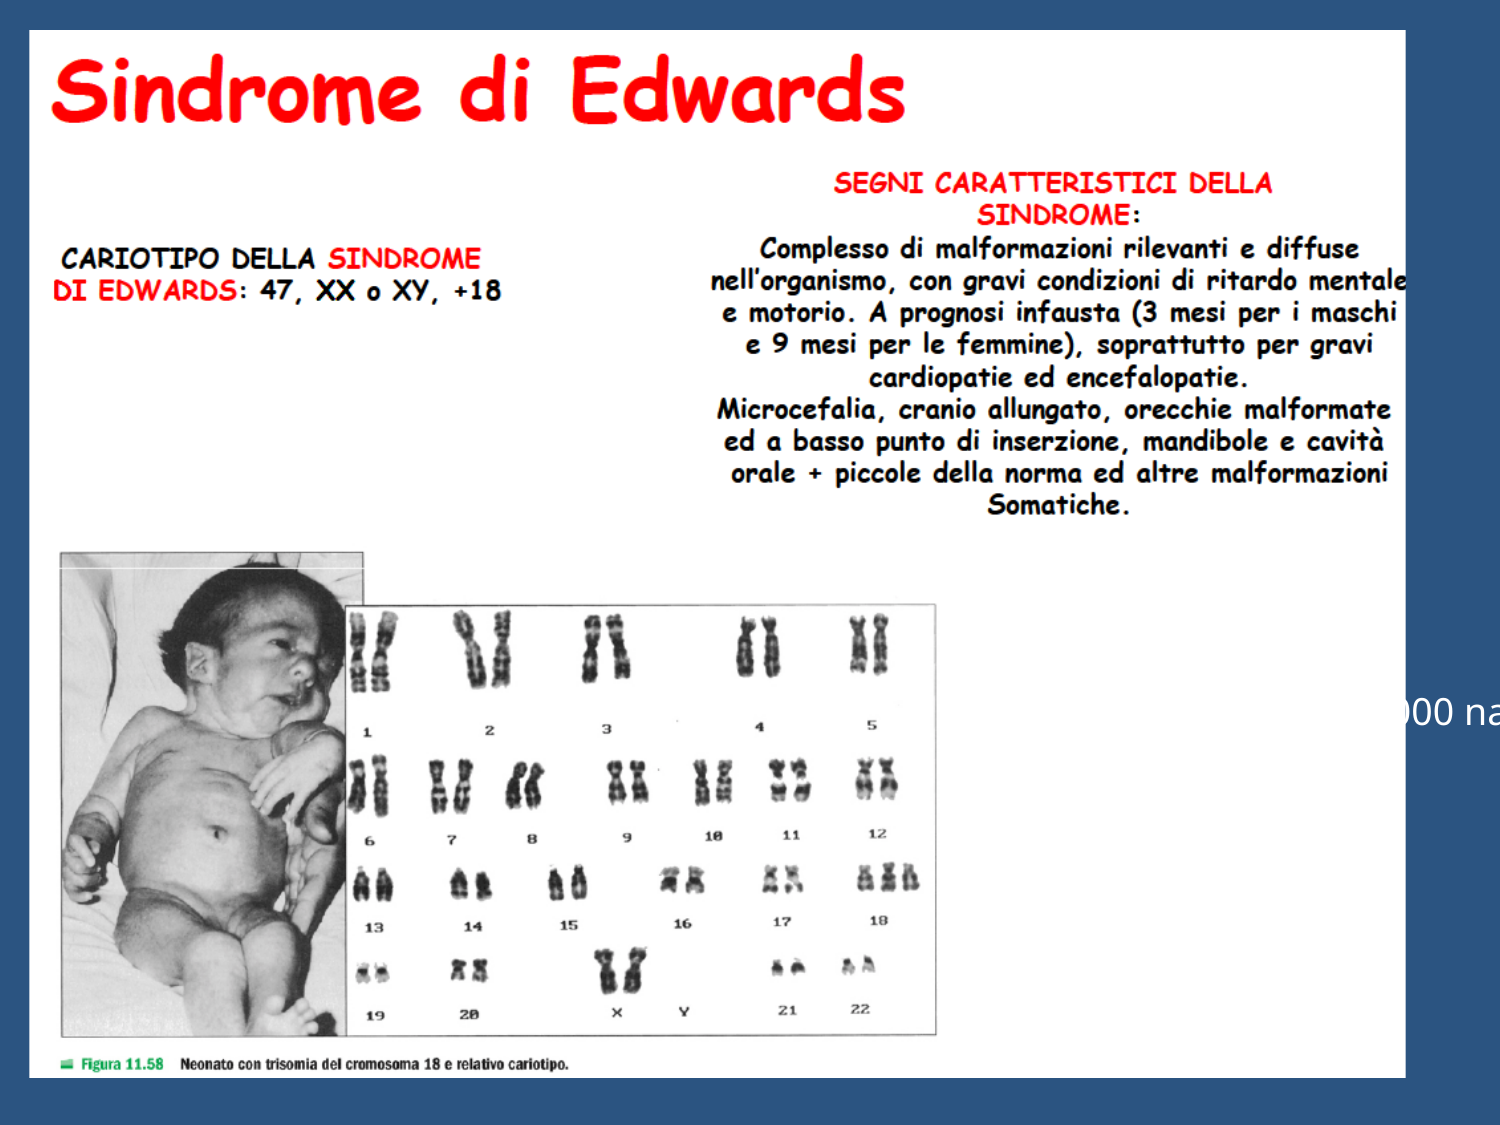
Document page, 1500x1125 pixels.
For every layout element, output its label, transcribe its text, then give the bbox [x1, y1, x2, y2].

picture [29, 30, 1406, 1078]
text_box 1/6000 1/8000 nati vivi [1409, 680, 1500, 741]
